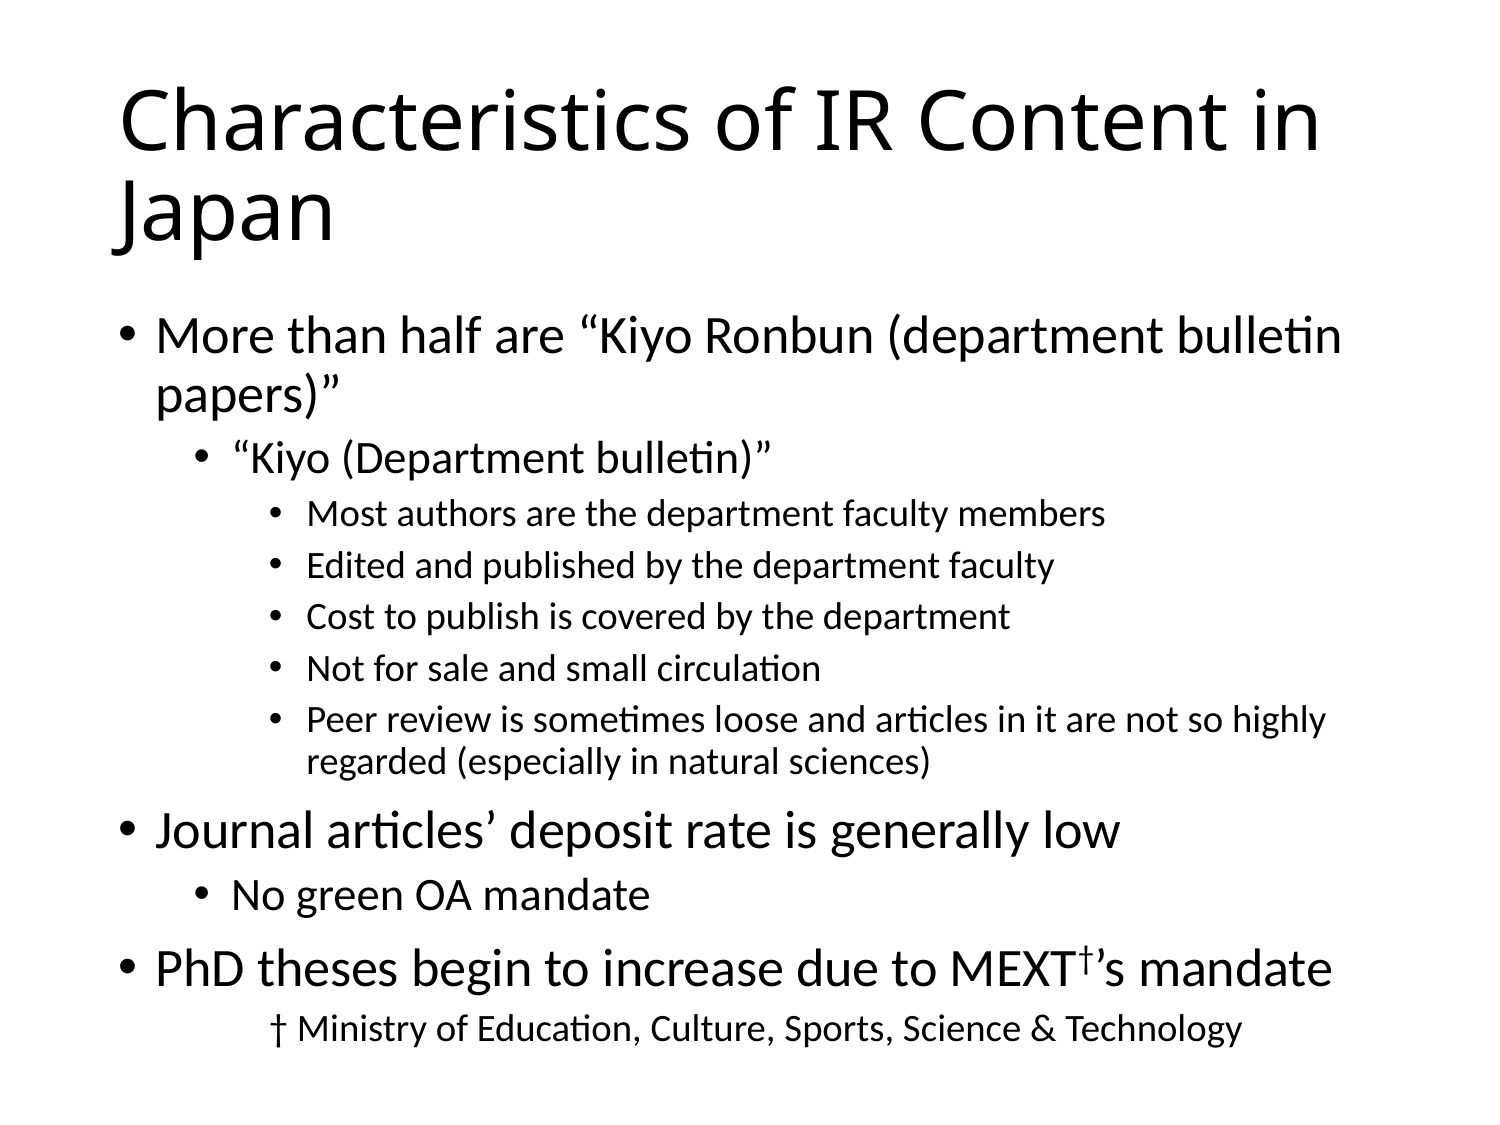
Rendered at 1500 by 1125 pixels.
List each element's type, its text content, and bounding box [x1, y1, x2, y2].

title Characteristics of IR Content in Japan [103, 59, 1397, 278]
list More than half are “Kiyo Ronbun (department bulletin papers)” “Kiyo (Department bulletin)” Most authors are the department faculty members Edited and published by the department faculty Cost to publish is covered by the department Not for sale and small circulation Peer review is sometimes loose and articles in it are not so highly regarded (especially in natural sciences) Journal articles’ deposit rate is generally low No green OA mandate PhD theses begin to increase due to MEXT†’s mandate † Ministry of Education, Culture, Sports, Science & Technology [103, 299, 1414, 1067]
